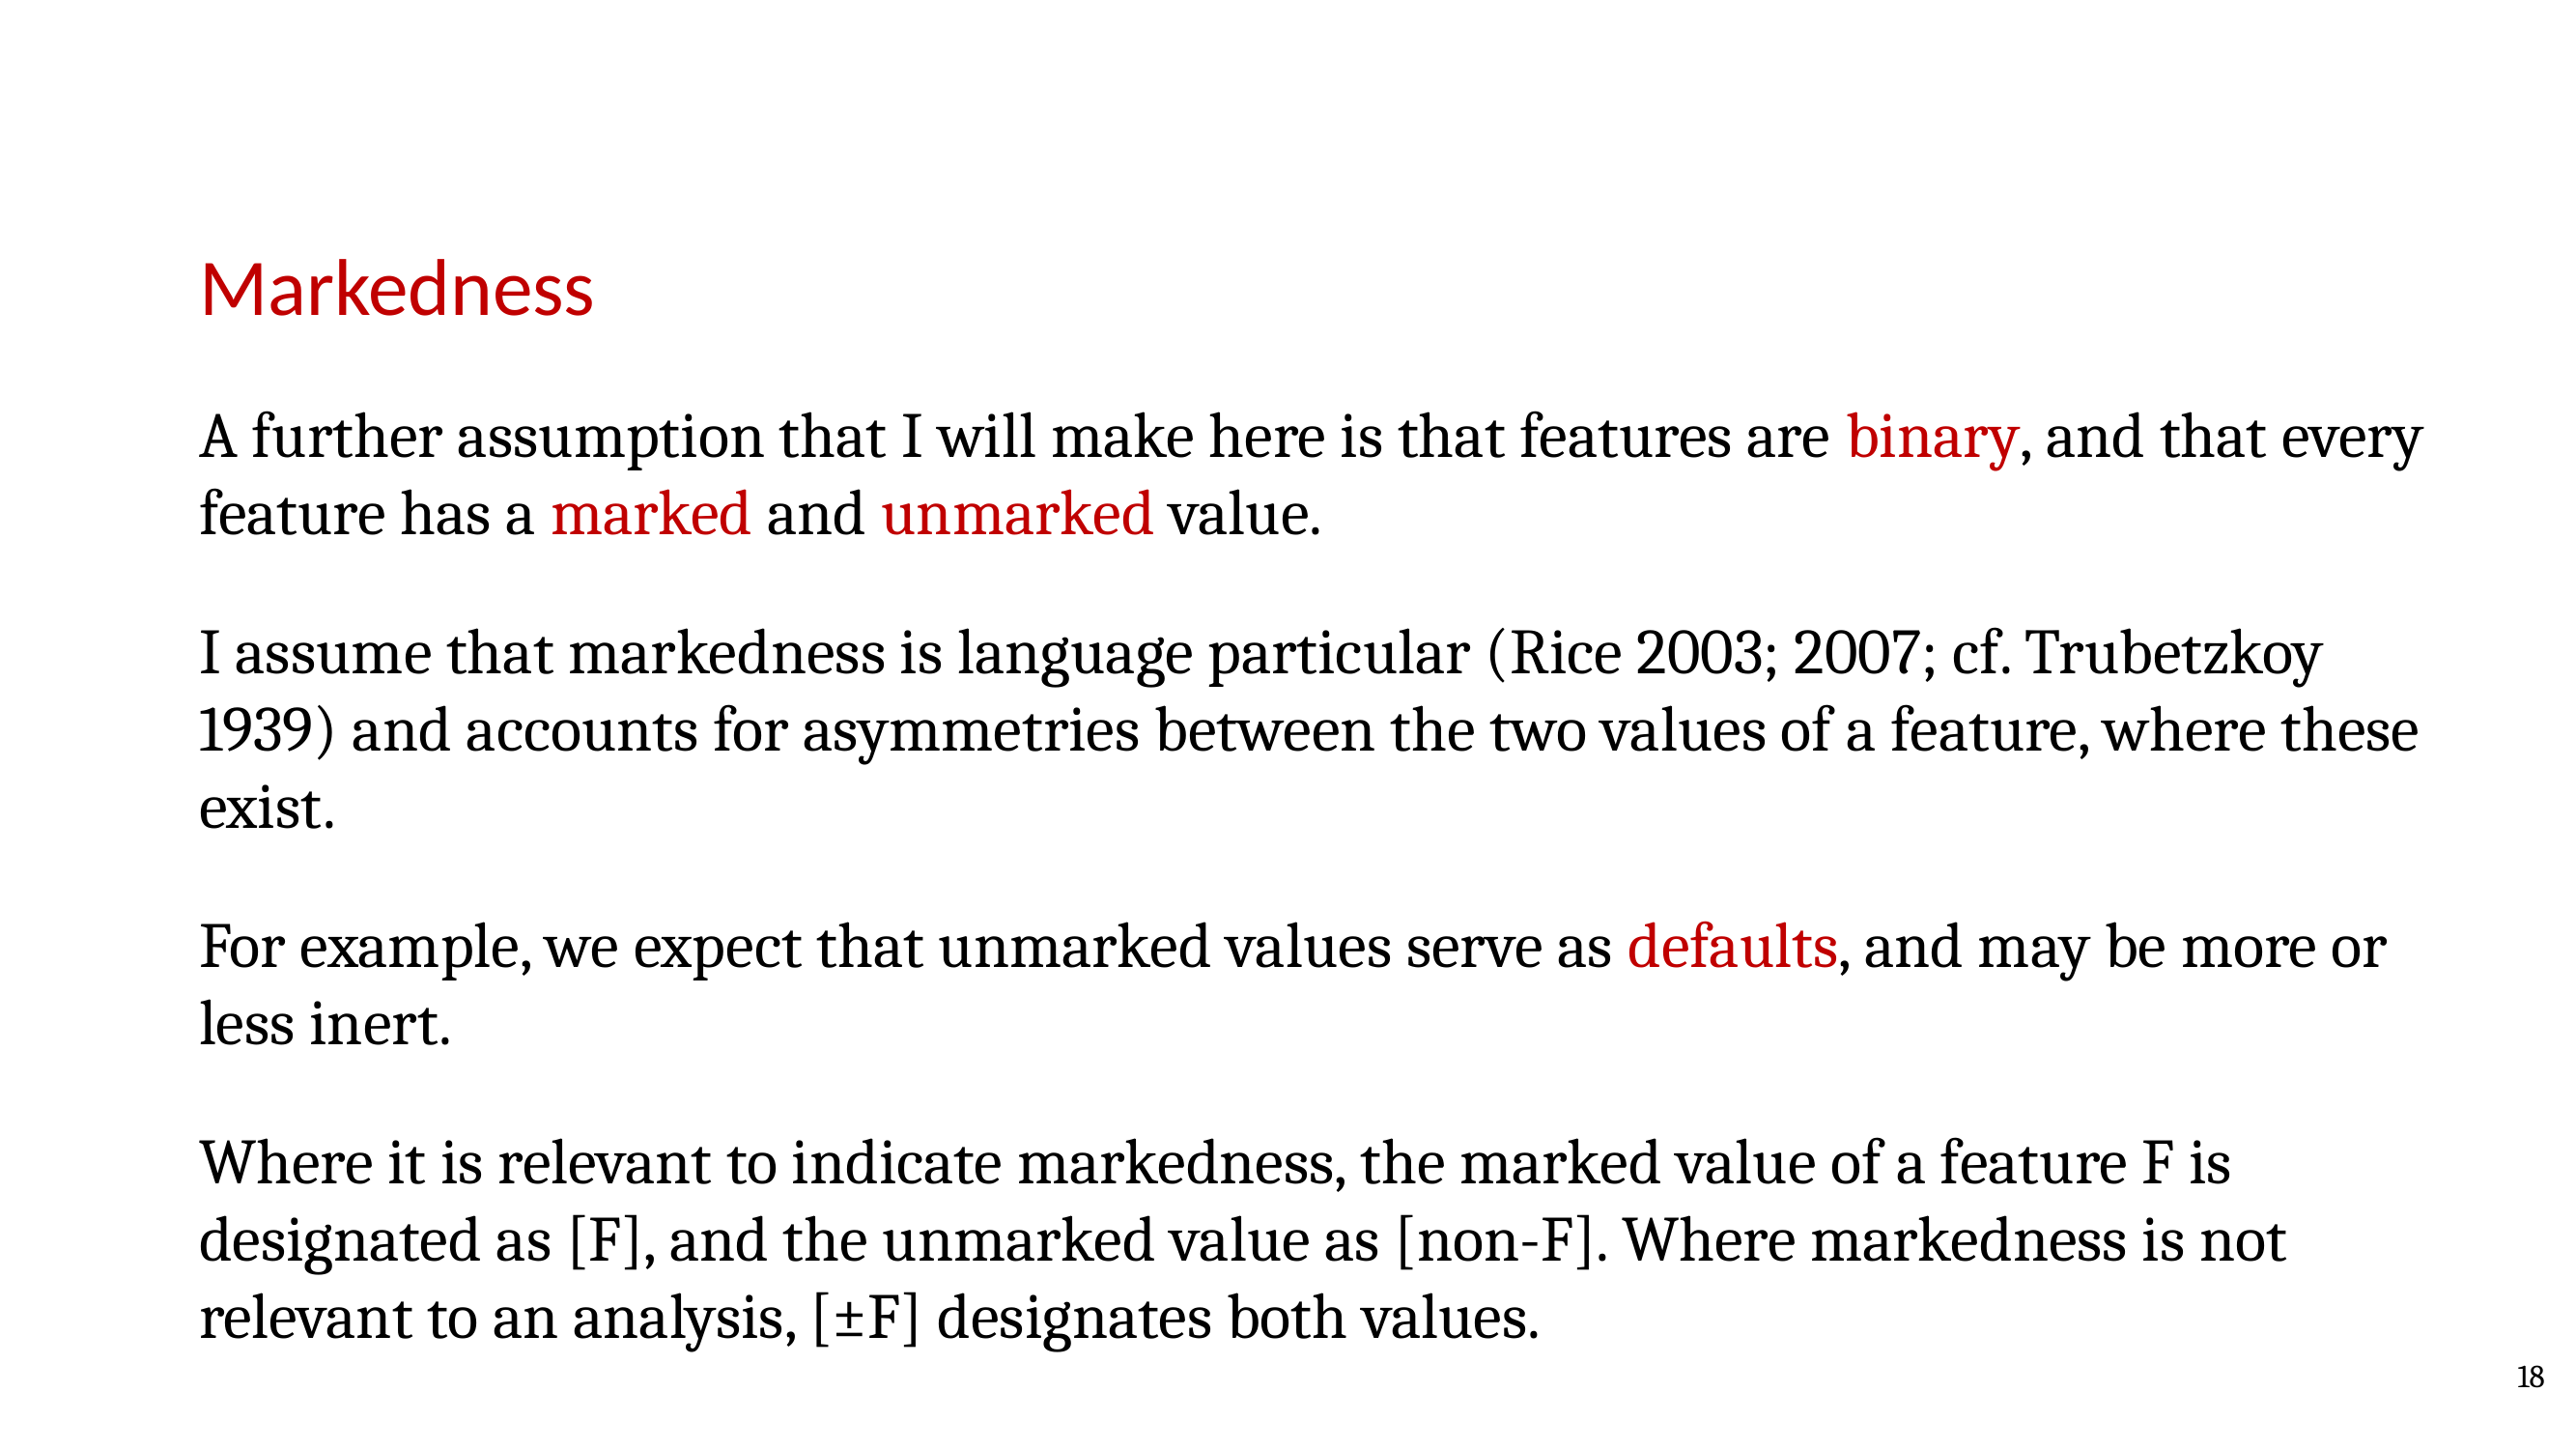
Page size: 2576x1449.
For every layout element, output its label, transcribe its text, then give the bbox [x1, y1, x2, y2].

text_box A further assumption that I will make here is that features are binary, and that every feature has a marked and unmarked value. [184, 385, 2467, 555]
text_box Markedness [184, 228, 1427, 339]
text_box I assume that markedness is language particular (Rice 2003; 2007; cf. Trubetzkoy 1939) and accounts for asymmetries between the two values of a feature, where these exist. [184, 602, 2467, 848]
text_box Where it is relevant to indicate markedness, the marked value of a feature F is designated as [F], and the unmarked value as [non-F]. Where markedness is not relevant to an analysis, [±F] designates both values. [184, 1112, 2467, 1359]
text_box For example, we expect that unmarked values serve as defaults, and may be more or less inert. [184, 895, 2467, 1065]
text_box 18 [2257, 1348, 2560, 1421]
